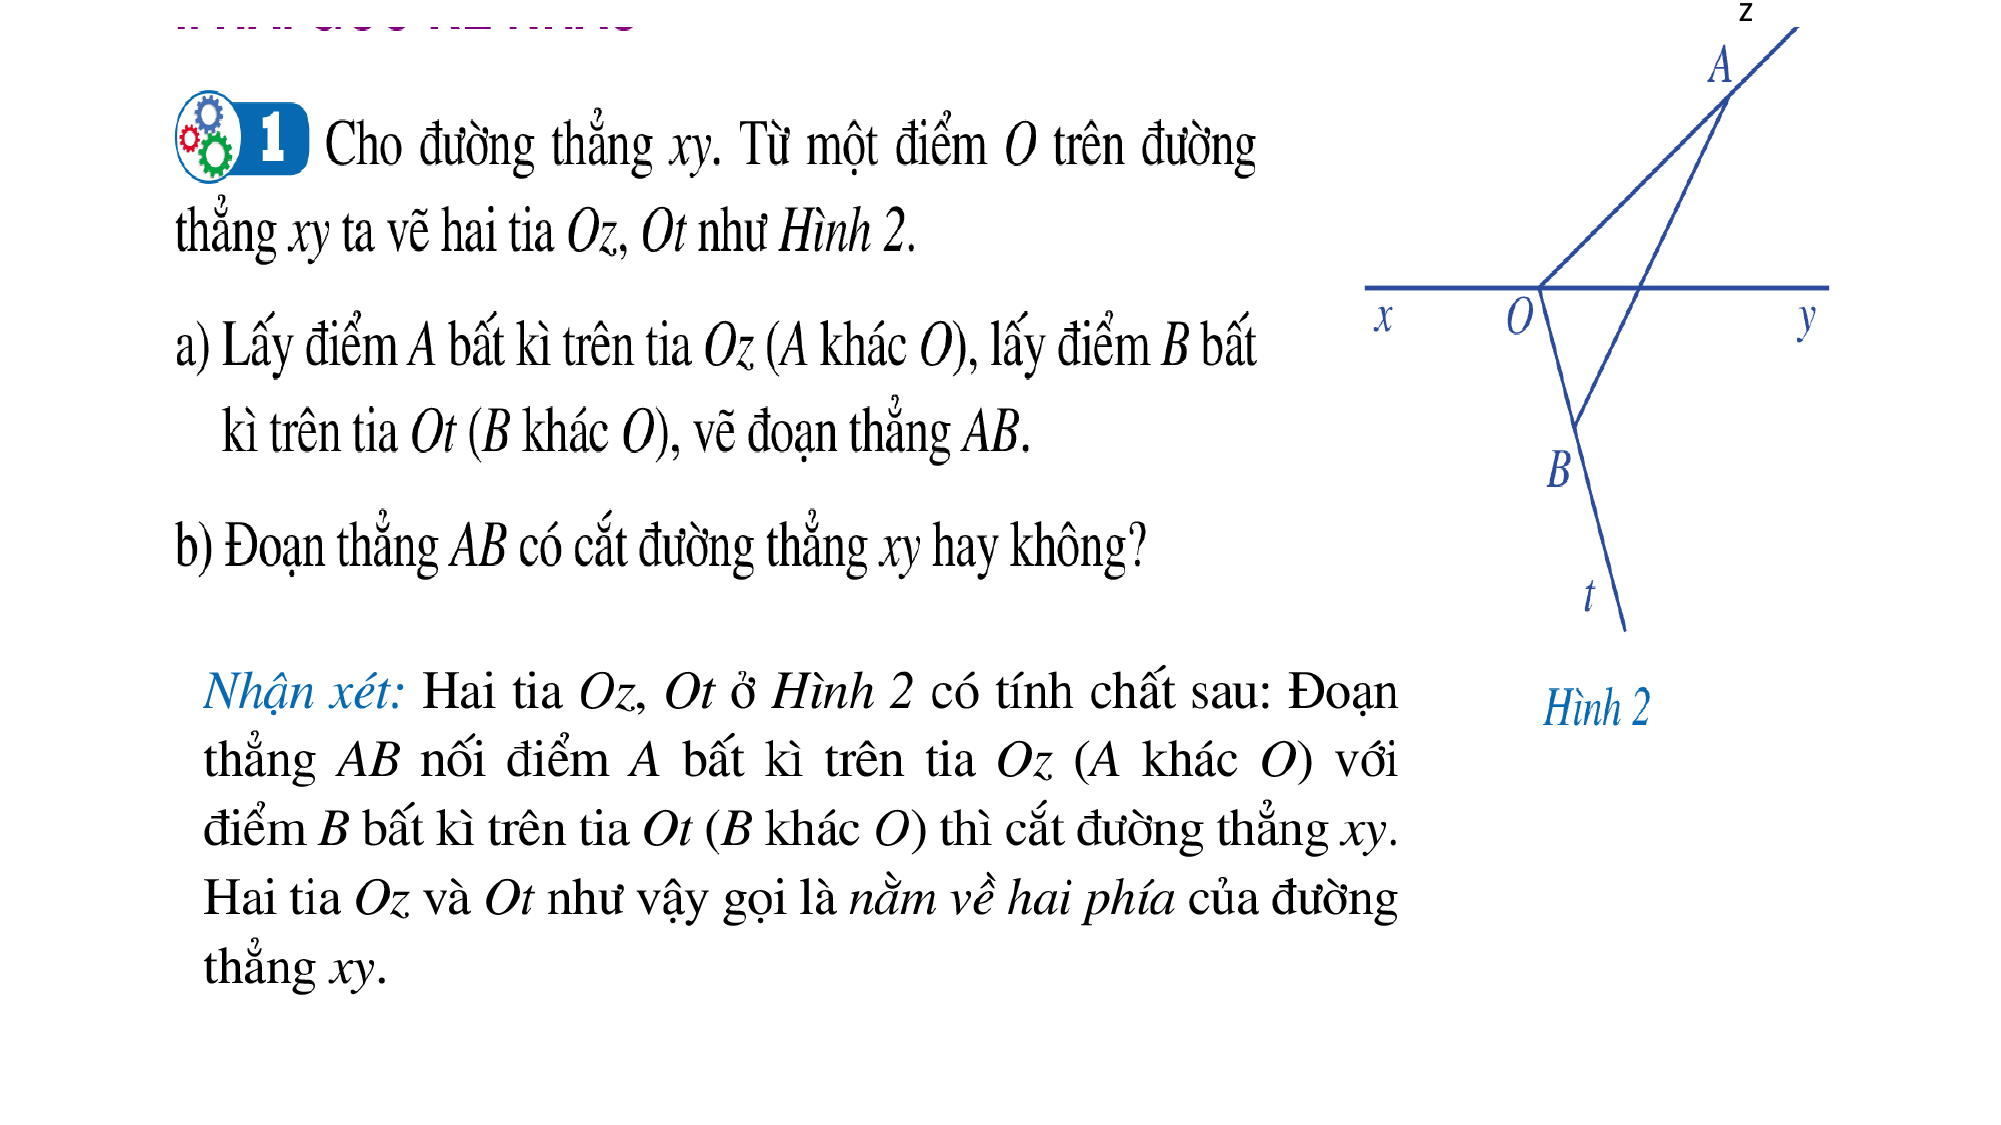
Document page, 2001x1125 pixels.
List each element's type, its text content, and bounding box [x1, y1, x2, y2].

picture [137, 27, 1920, 1035]
text_box z [1723, 0, 1902, 27]
